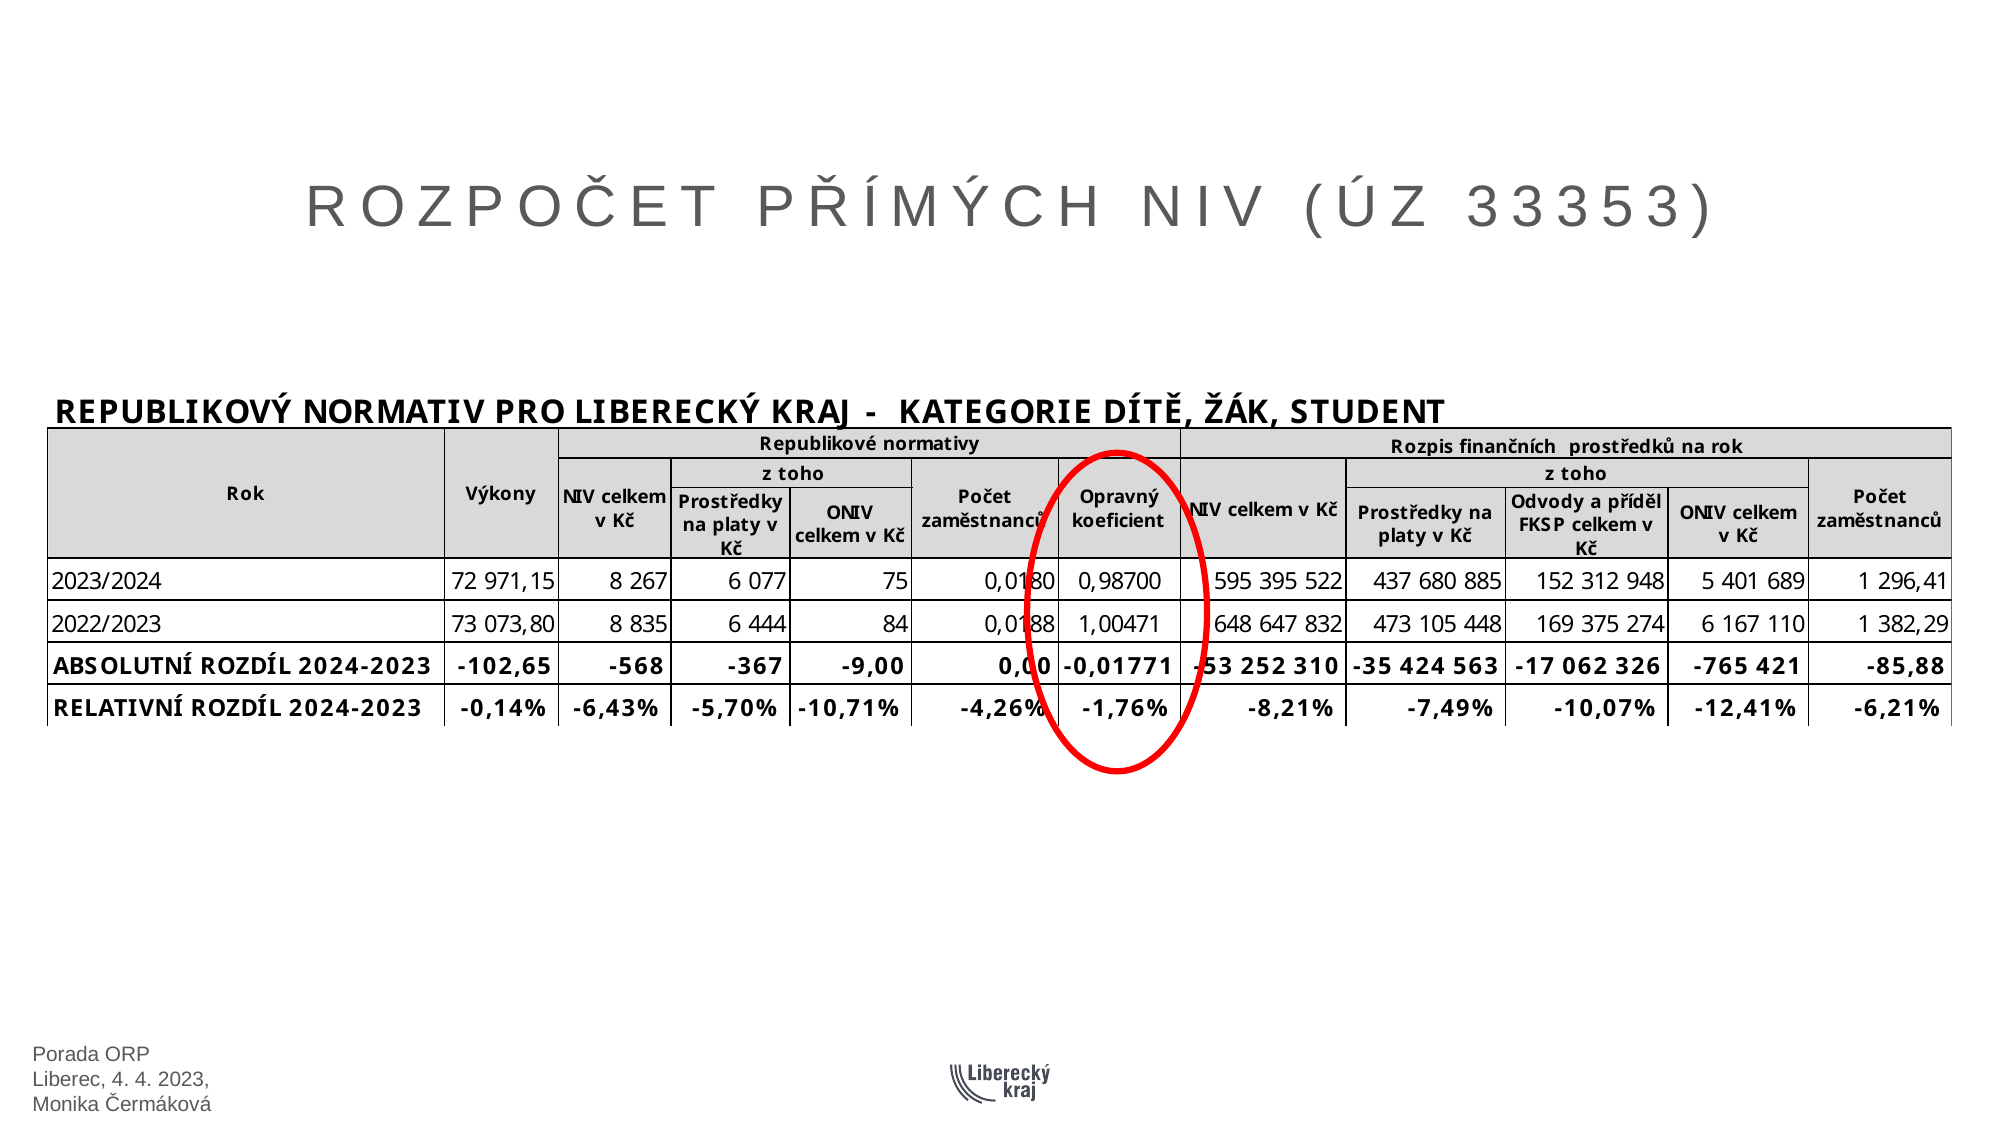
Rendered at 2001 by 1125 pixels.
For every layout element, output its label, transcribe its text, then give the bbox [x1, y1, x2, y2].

title ROZPOČET PŘÍMÝCH NIV (ÚZ 33353) [293, 168, 1725, 253]
picture [950, 1064, 1050, 1104]
text_box Porada ORP Liberec, 4. 4. 2023, Monika Čermáková [24, 1032, 624, 1124]
text_box [1055, 728, 1179, 772]
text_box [46, 386, 1954, 728]
